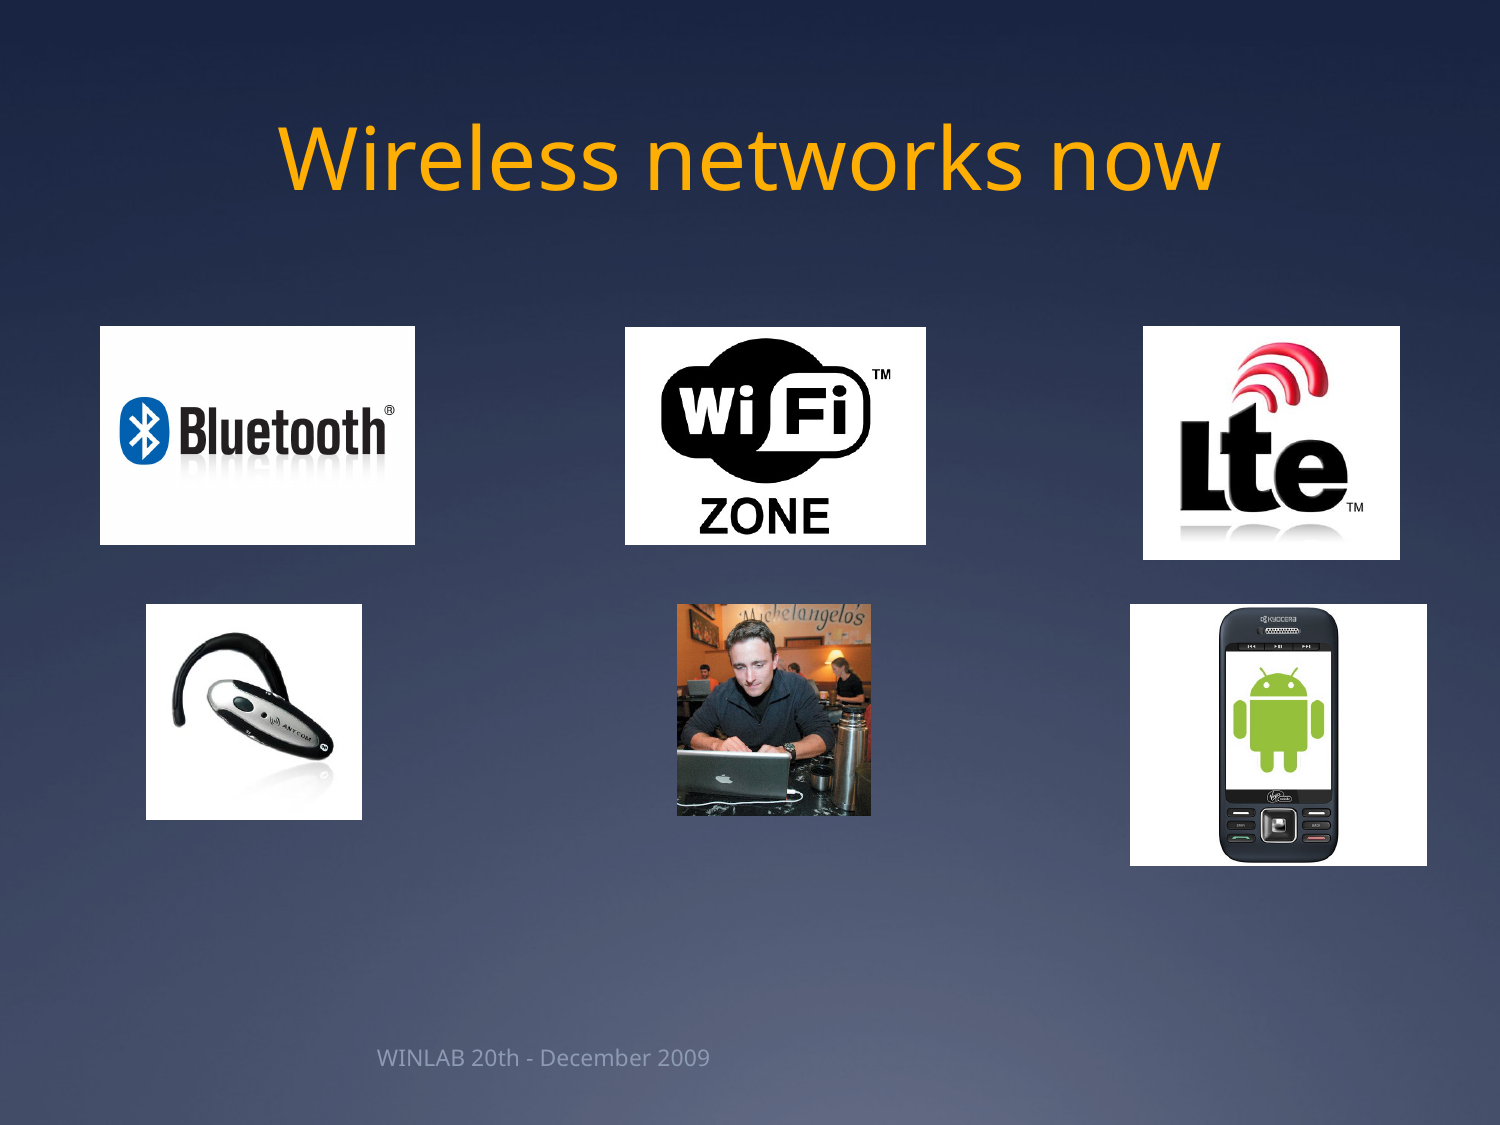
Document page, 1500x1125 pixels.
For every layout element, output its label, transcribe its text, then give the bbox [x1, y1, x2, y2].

title Wireless networks now [100, 95, 1400, 225]
picture [676, 603, 872, 817]
picture [1142, 325, 1401, 561]
picture [623, 326, 927, 546]
picture [1129, 603, 1428, 867]
picture [99, 325, 416, 546]
footer WINLAB 20th - December 2009 [361, 1029, 1288, 1090]
picture [145, 603, 363, 821]
